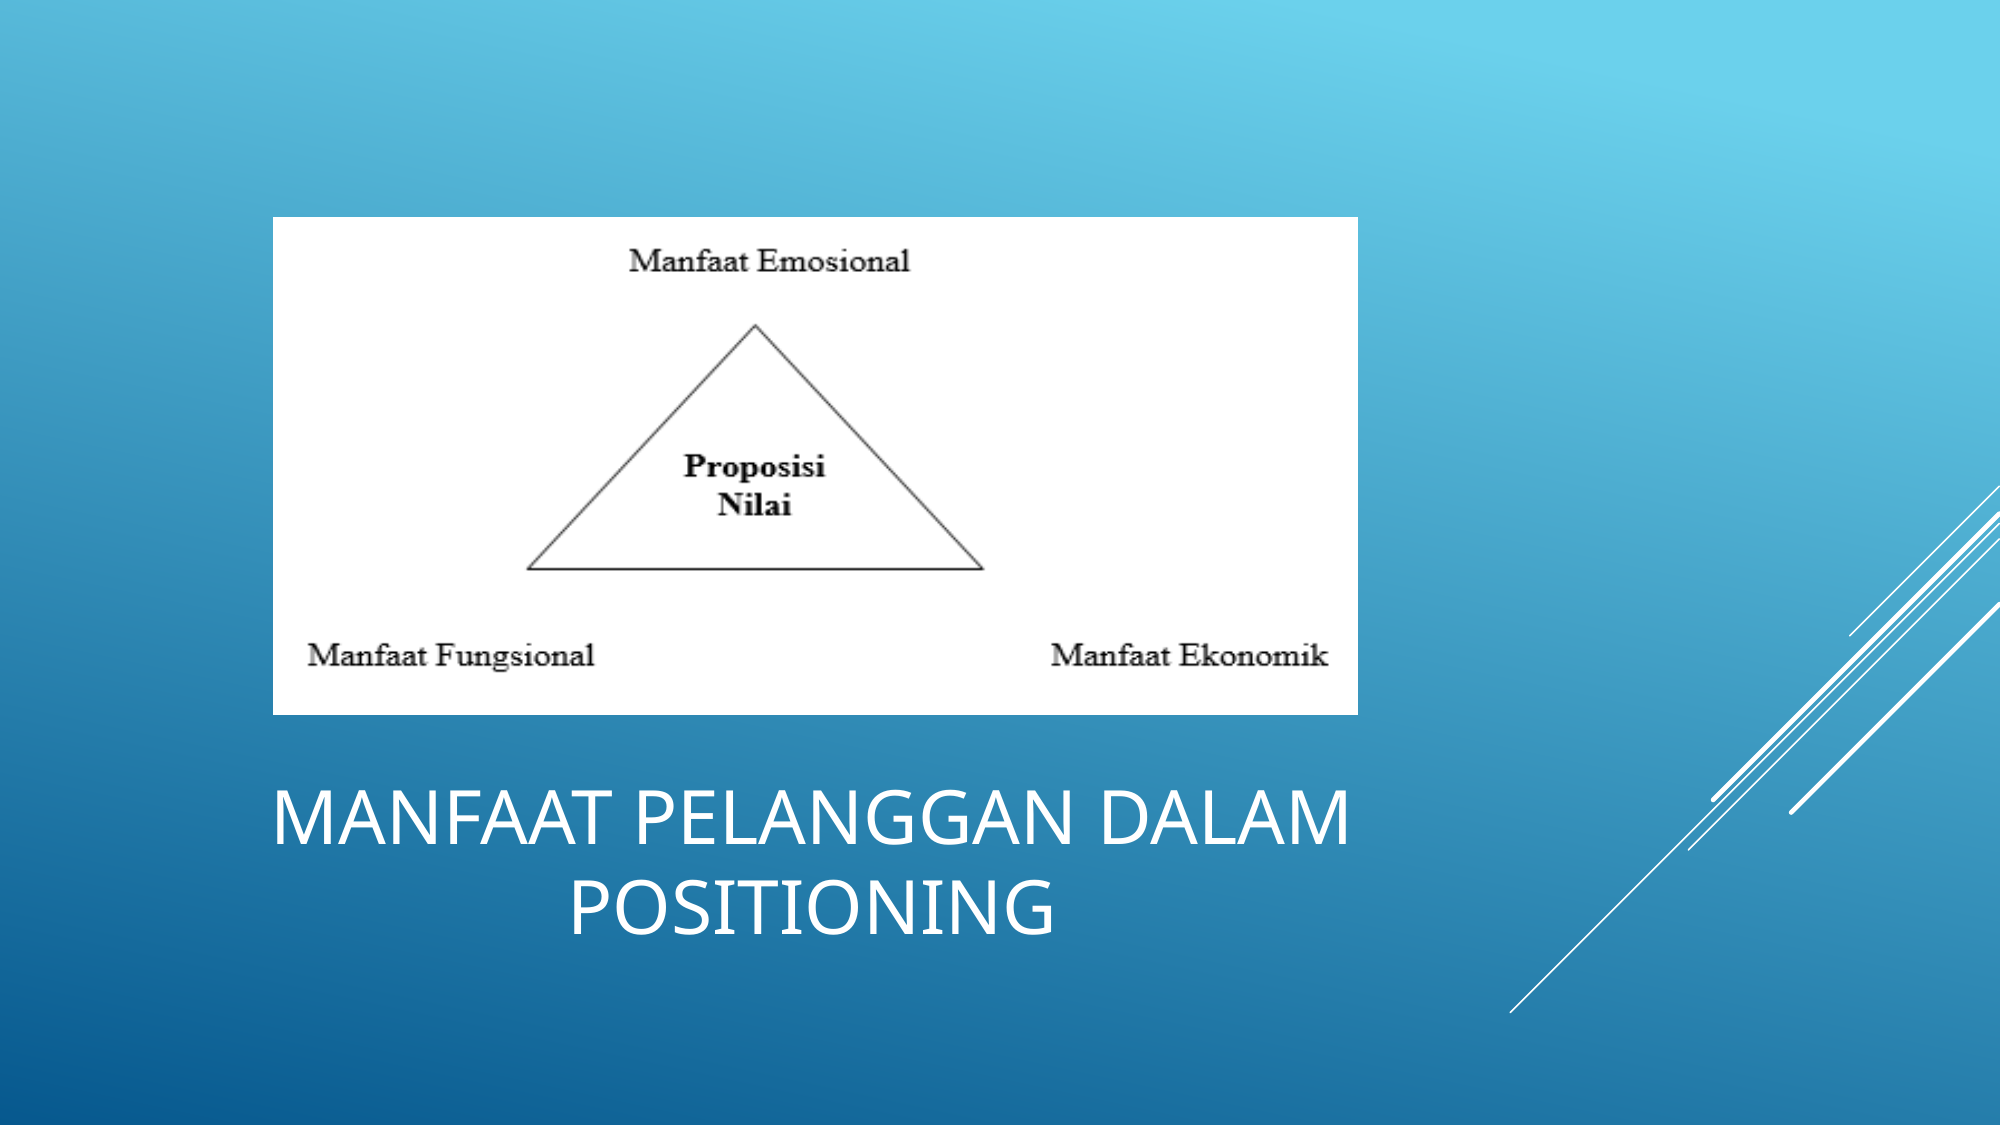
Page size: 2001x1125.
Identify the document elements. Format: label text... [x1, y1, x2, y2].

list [273, 217, 1358, 715]
title Manfaat Pelanggan dalam positioning [112, 736, 1513, 984]
